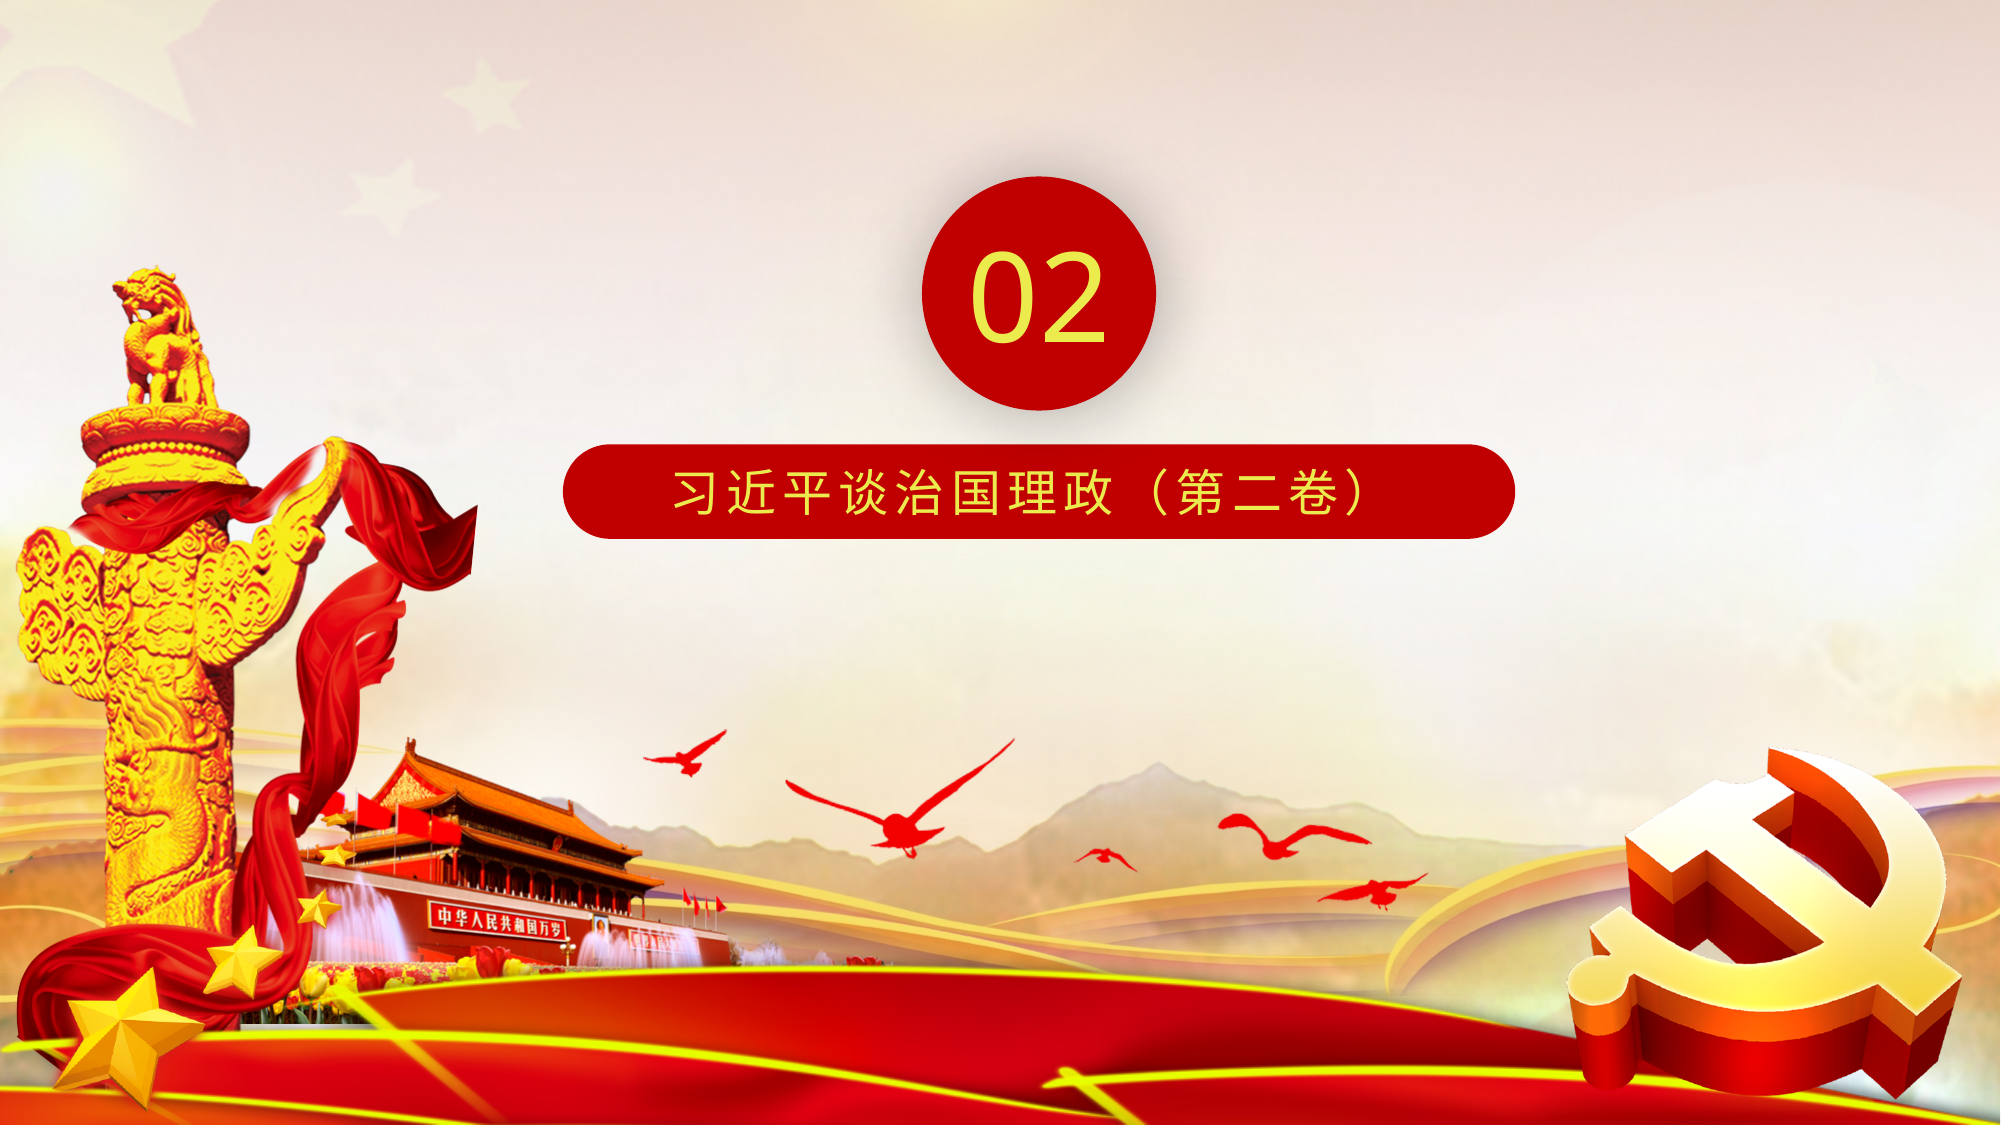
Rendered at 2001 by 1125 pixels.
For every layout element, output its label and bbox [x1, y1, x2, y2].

picture [0, 0, 2001, 1125]
text_box [562, 444, 1516, 540]
text_box [915, 176, 1163, 411]
